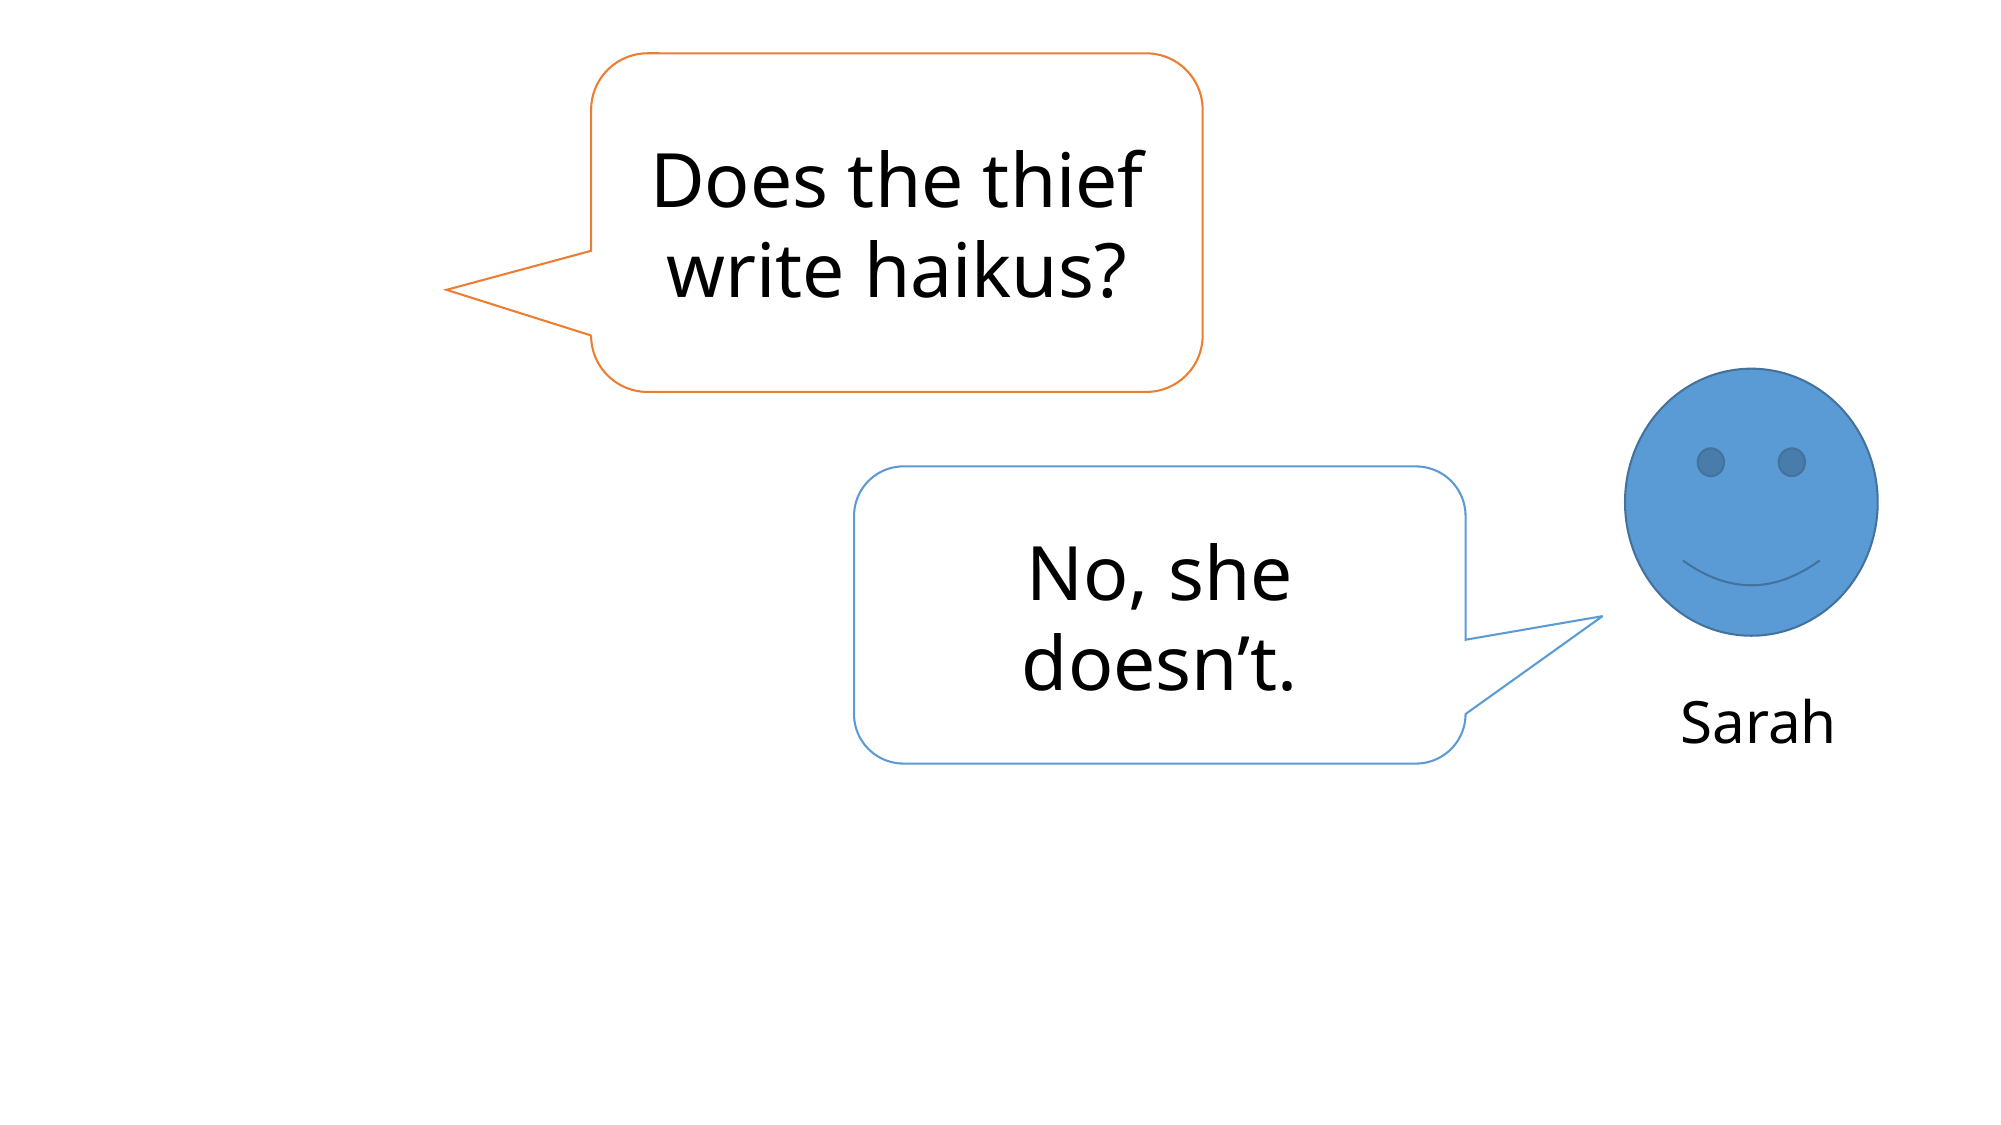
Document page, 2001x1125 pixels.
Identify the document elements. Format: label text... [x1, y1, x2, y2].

text_box Does the thief write haikus? [442, 52, 1204, 393]
text_box No, she doesn’t. [852, 465, 1604, 765]
text_box Sarah [1665, 677, 1919, 763]
text_box [1623, 367, 1879, 637]
